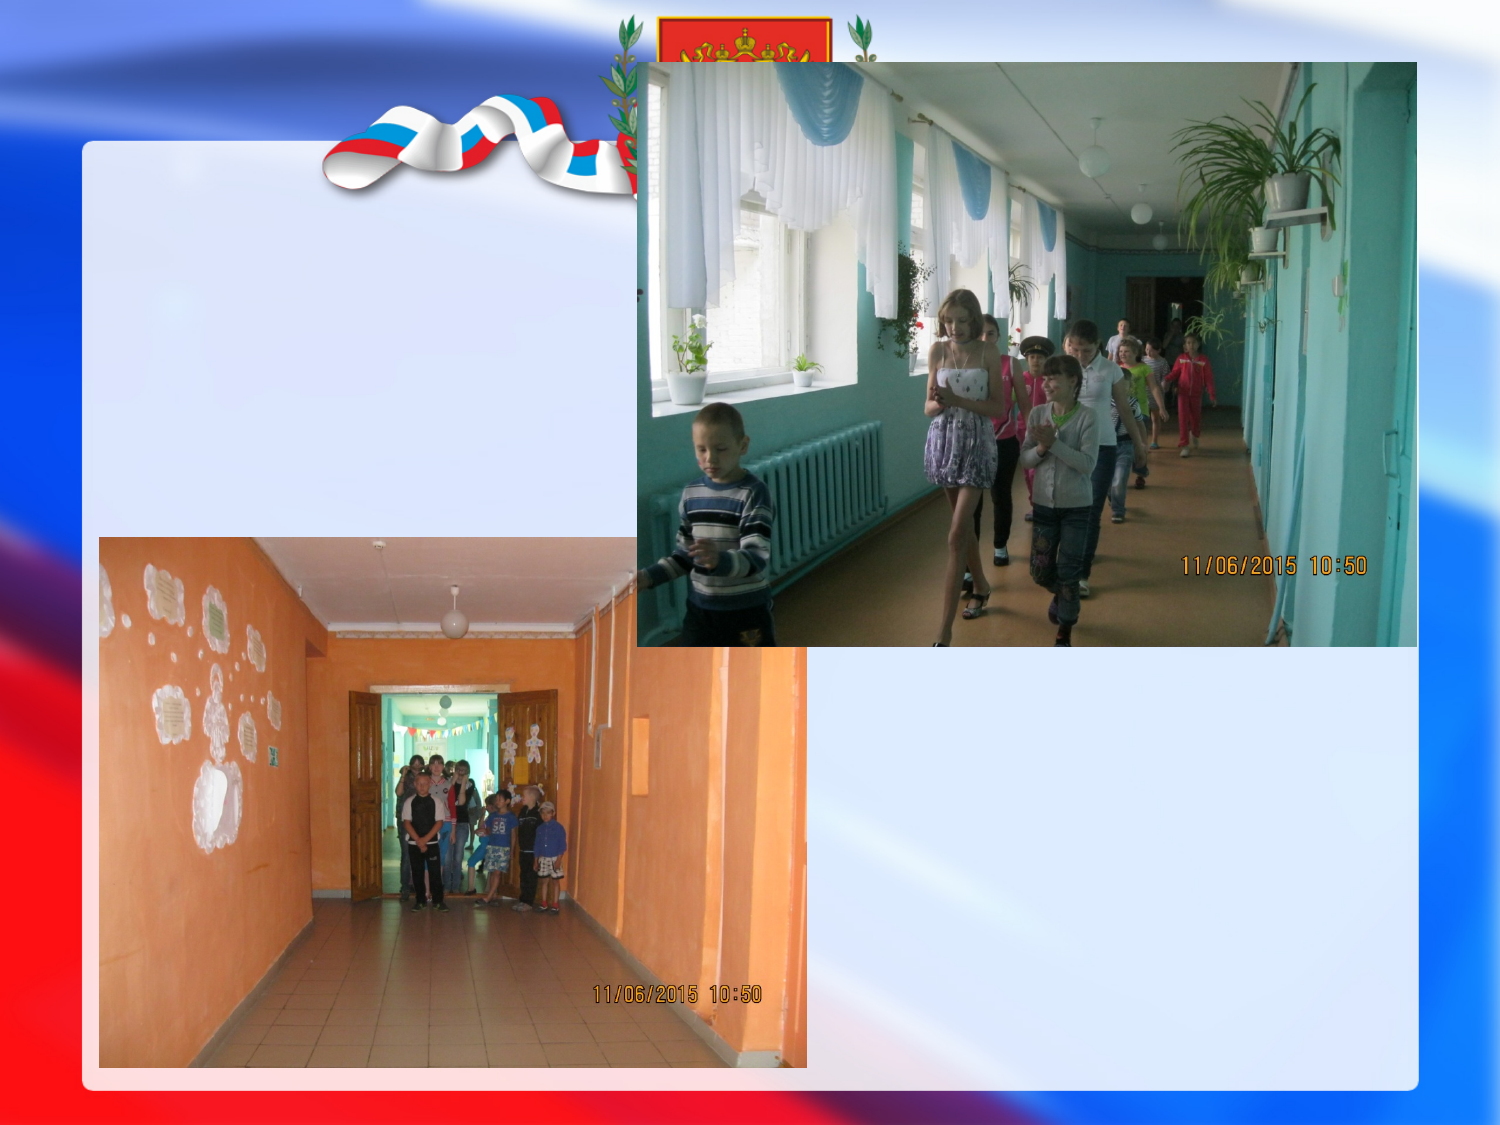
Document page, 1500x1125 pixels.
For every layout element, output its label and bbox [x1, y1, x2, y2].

list [99, 537, 807, 1068]
picture [0, 0, 1500, 1125]
